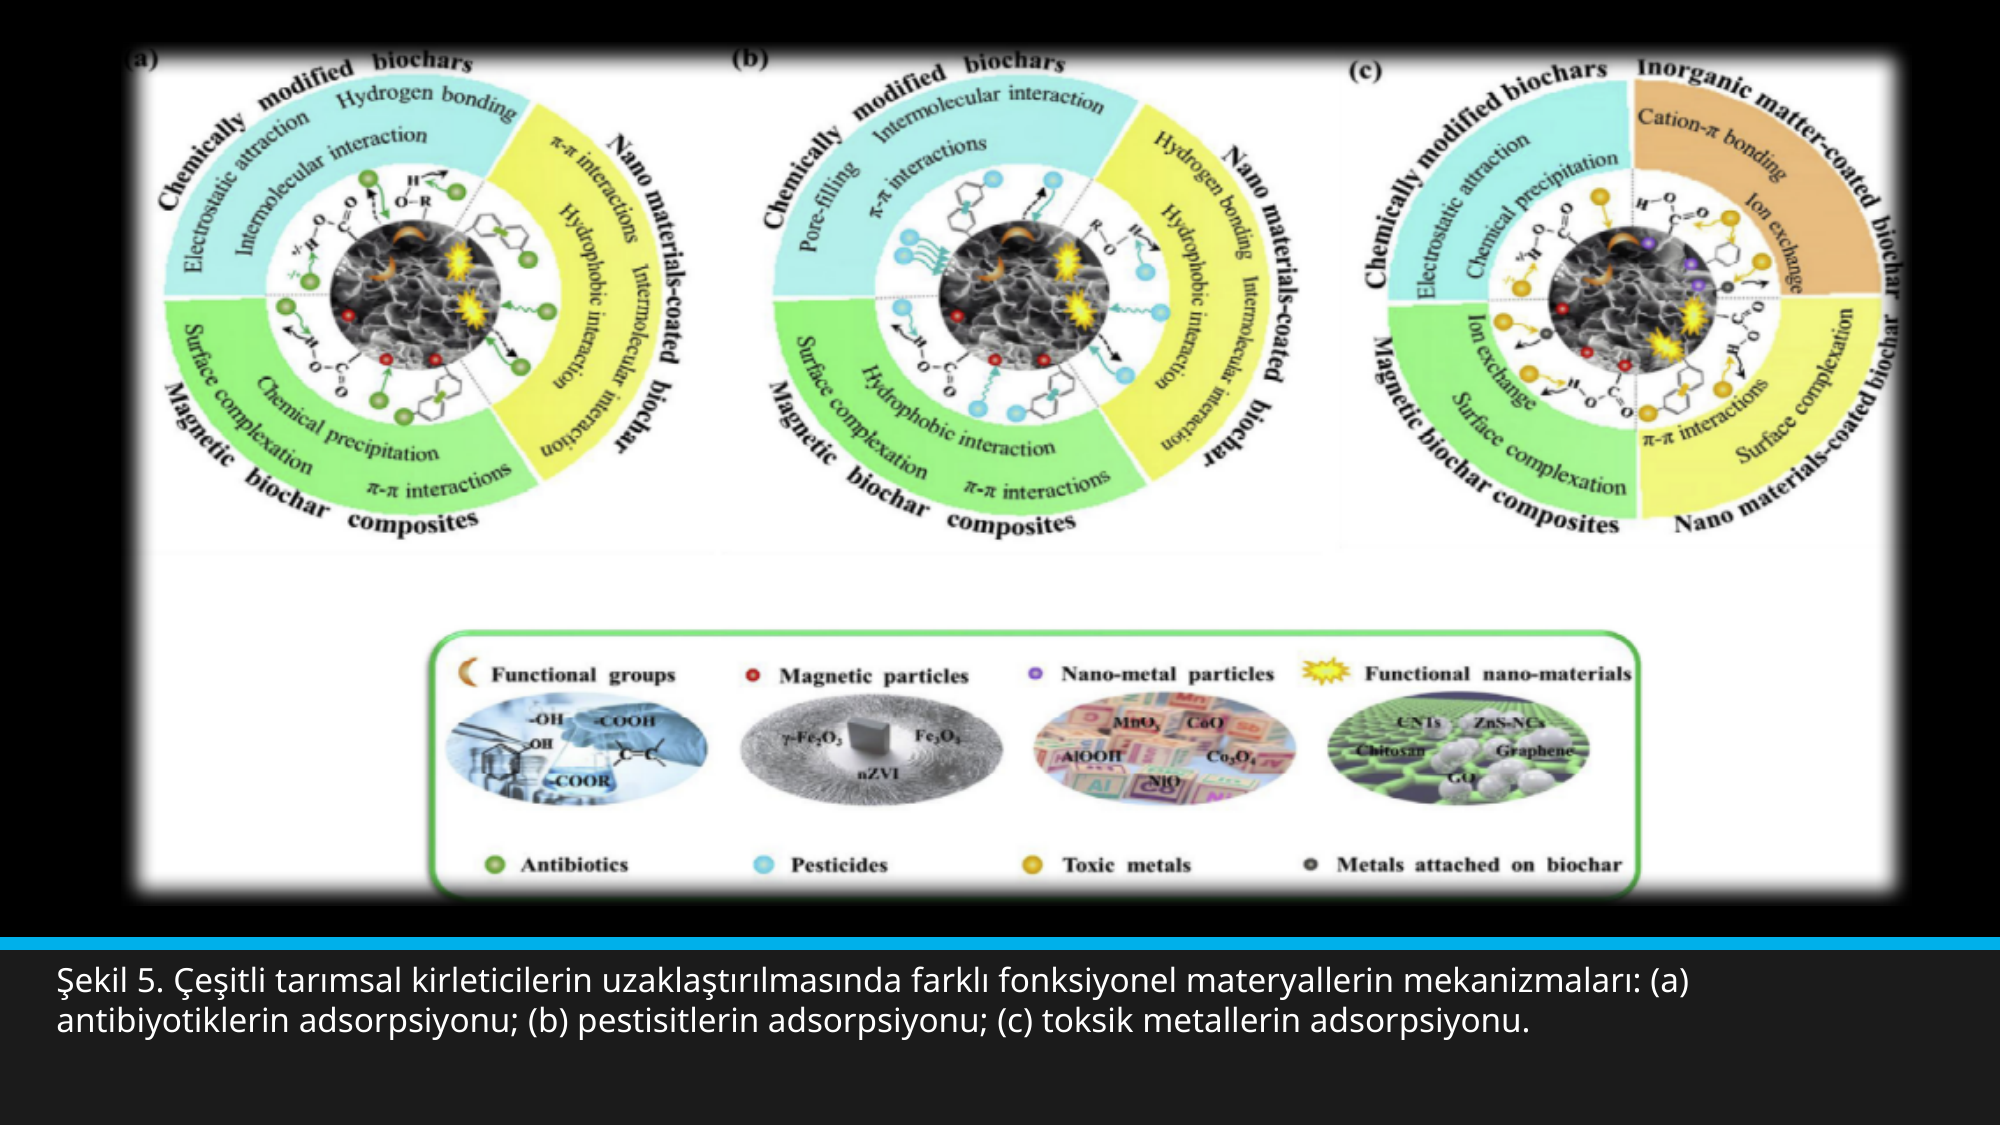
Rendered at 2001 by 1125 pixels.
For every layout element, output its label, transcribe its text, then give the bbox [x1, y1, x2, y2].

picture [121, 42, 1912, 906]
list Şekil 5. Çeşitli tarımsal kirleticilerin uzaklaştırılmasında farklı fonksiyonel materyallerin mekanizmaları: (a) antibiyotiklerin adsorpsiyonu; (b) pestisitlerin adsorpsiyonu; (c) toksik metallerin adsorpsiyonu. [41, 961, 1899, 1036]
